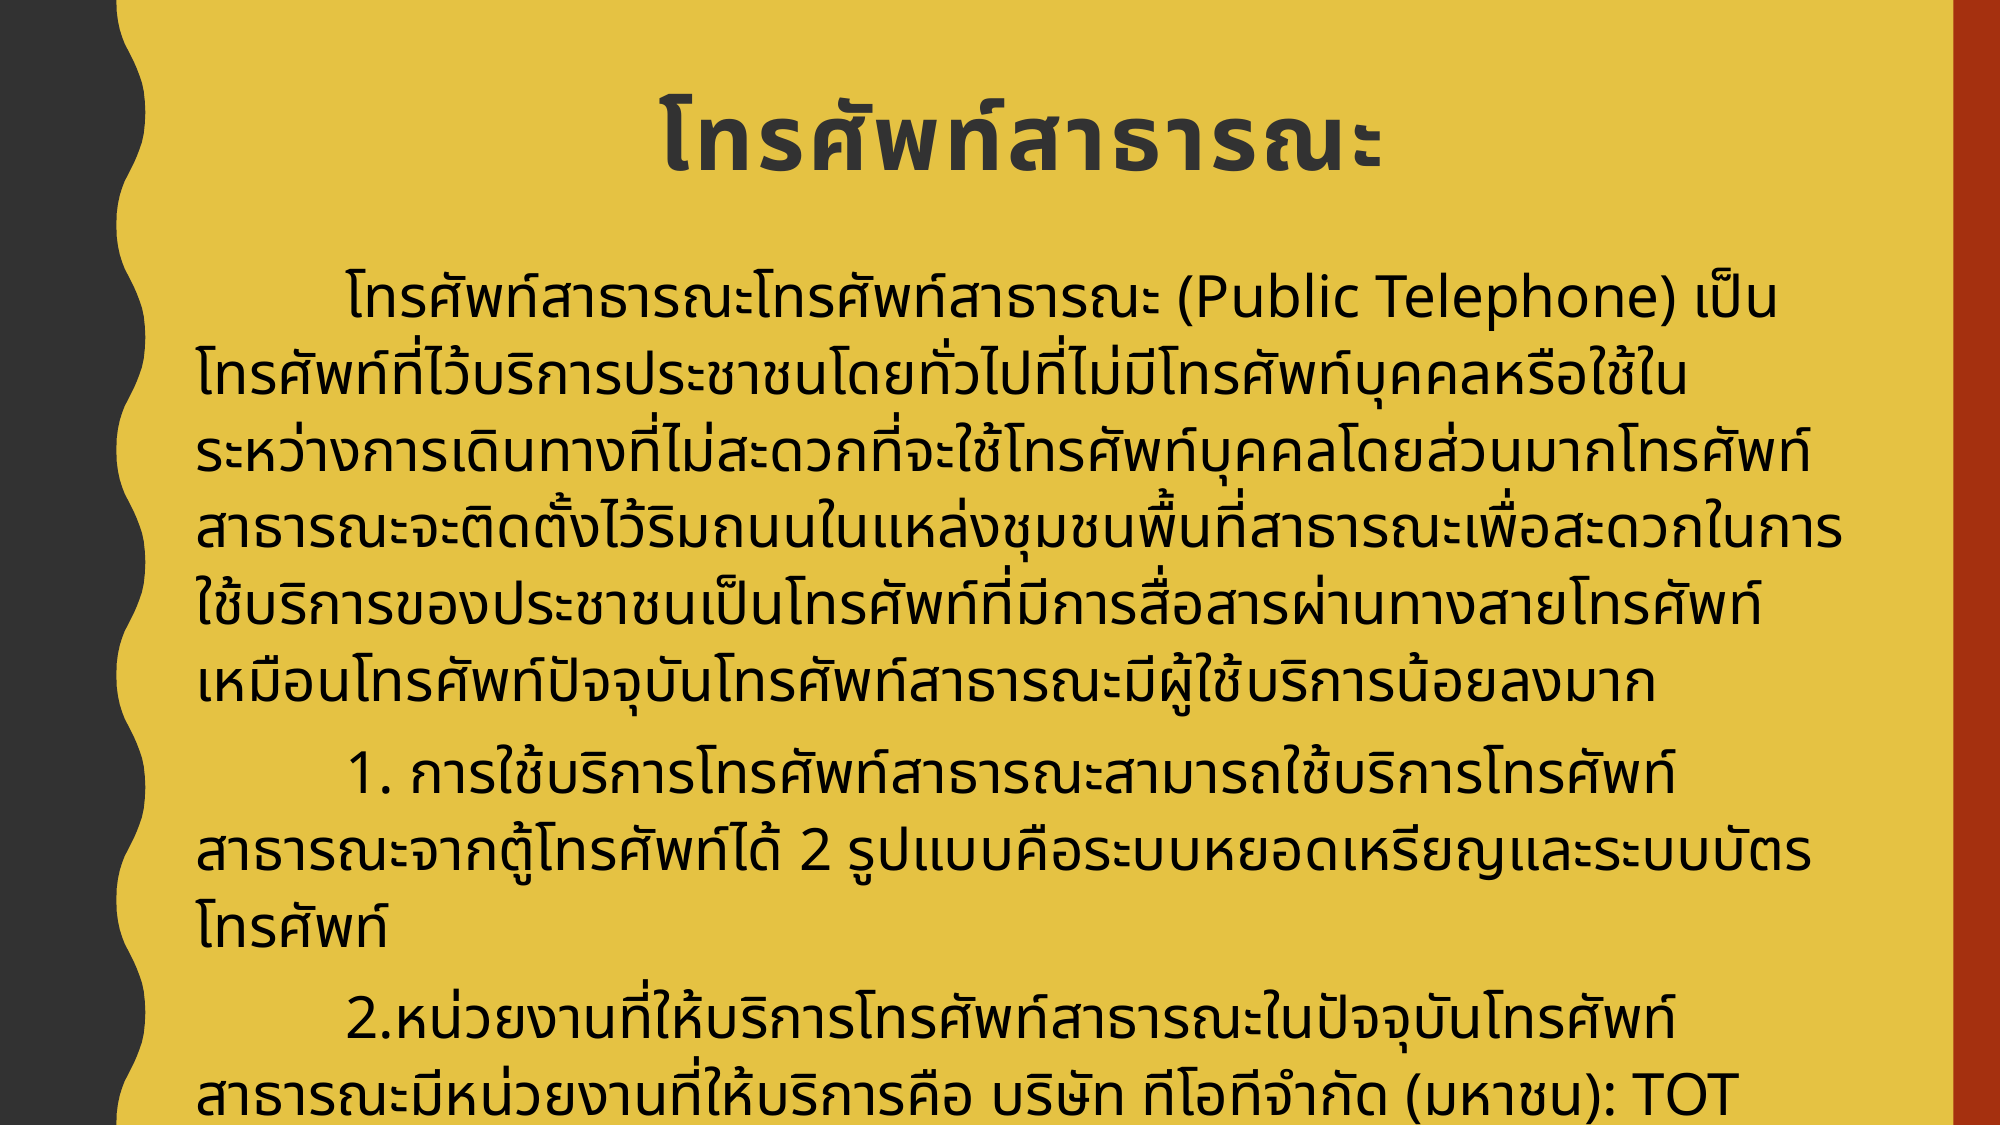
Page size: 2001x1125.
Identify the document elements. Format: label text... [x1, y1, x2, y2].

title โทรศัพท์สาธารณะ [602, 83, 1446, 245]
text_box โทรศัพท์สาธารณะโทรศัพท์สาธารณะ (Public Telephone) เป็นโทรศัพท์ที่ไว้บริการประชาชนโดยทั่วไปที่ไม่มีโทรศัพท์บุคคลหรือใช้ในระหว่างการเดินทางที่ไม่สะดวกที่จะใช้โทรศัพท์บุคคลโดยส่วนมากโทรศัพท์สาธารณะจะติดตั้งไว้ริมถนนในแหล่งชุมชนพื้นที่สาธารณะเพื่อสะดวกในการใช้บริการของประชาชนเป็นโทรศัพท์ที่มีการสื่อสารผ่านทางสายโทรศัพท์เหมือนโทรศัพท์ปัจจุบันโทรศัพท์สาธารณะมีผู้ใช้บริการน้อยลงมาก 1. การใช้บริการโทรศัพท์สาธารณะสามารถใช้บริการโทรศัพท์สาธารณะจากตู้โทรศัพท์ได้ 2 รูปแบบคือระบบหยอดเหรียญและระบบบัตรโทรศัพท์ 2.หน่วยงานที่ให้บริการโทรศัพท์สาธารณะในปัจจุบันโทรศัพท์สาธารณะมีหน่วยงานที่ให้บริการคือ บริษัท ทีโอทีจํากัด (มหาชน): TOT [181, 244, 1868, 802]
